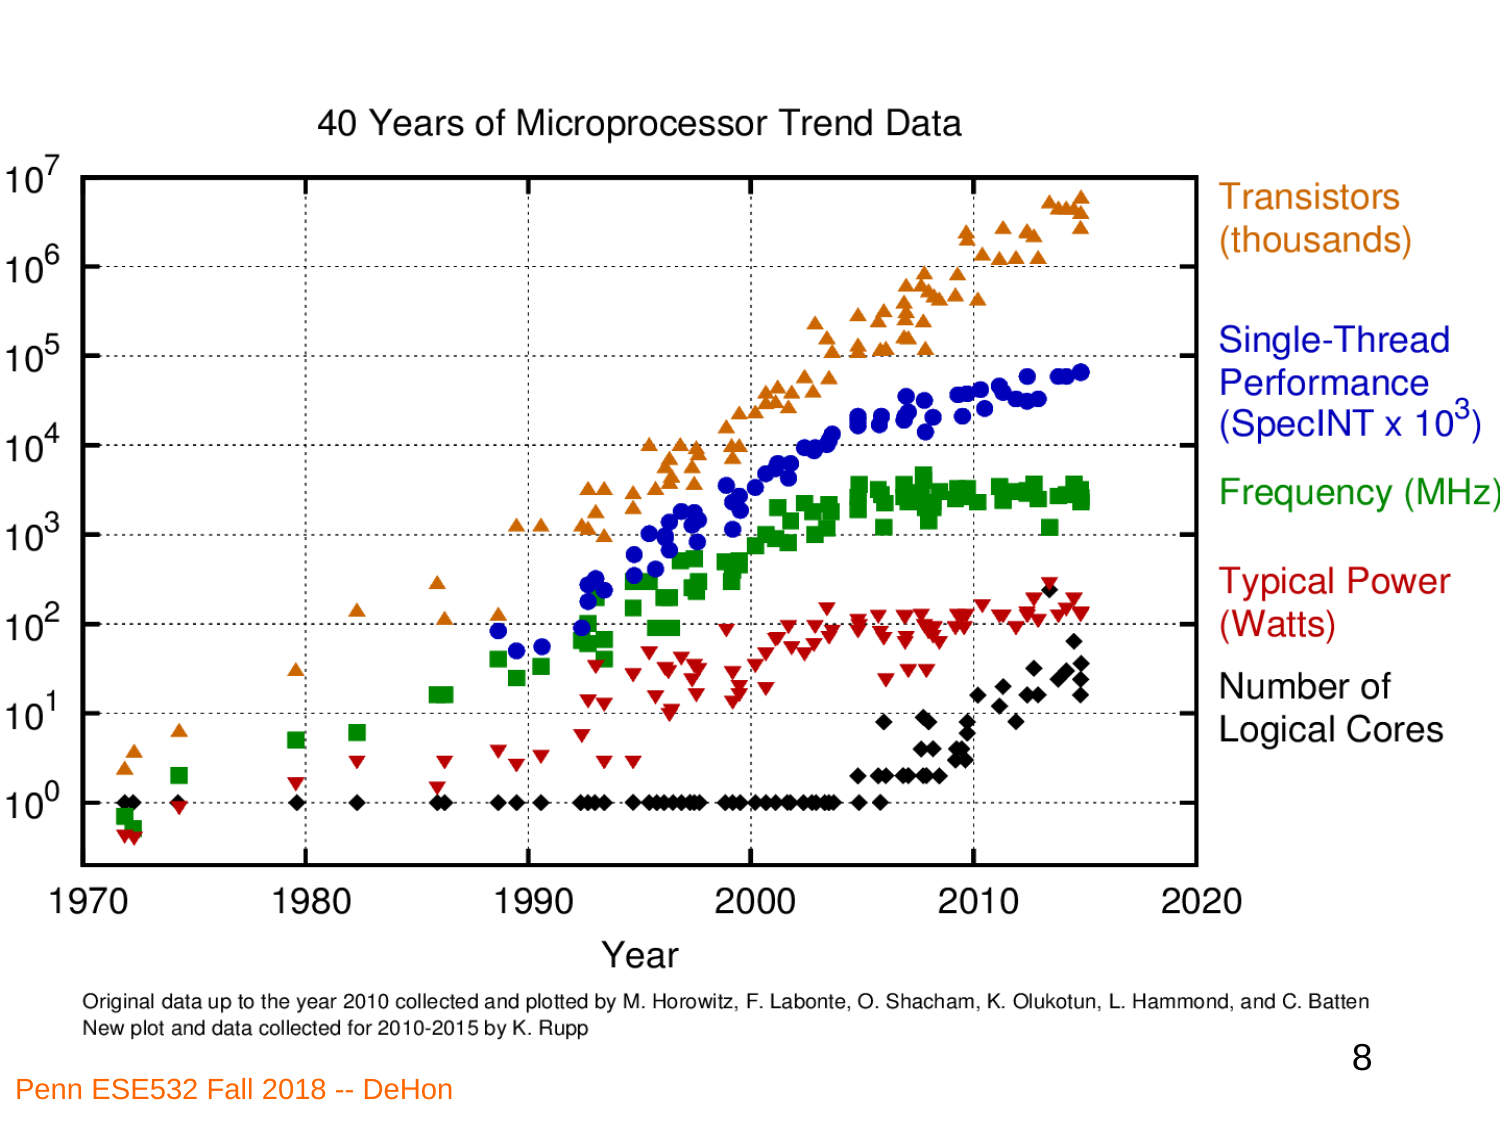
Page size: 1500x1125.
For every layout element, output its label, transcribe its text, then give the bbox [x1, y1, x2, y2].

slide_number Penn ESE532 Fall 2018 -- DeHon [0, 1062, 613, 1125]
picture [0, 82, 1500, 1043]
slide_number 8 [1074, 1051, 1388, 1101]
